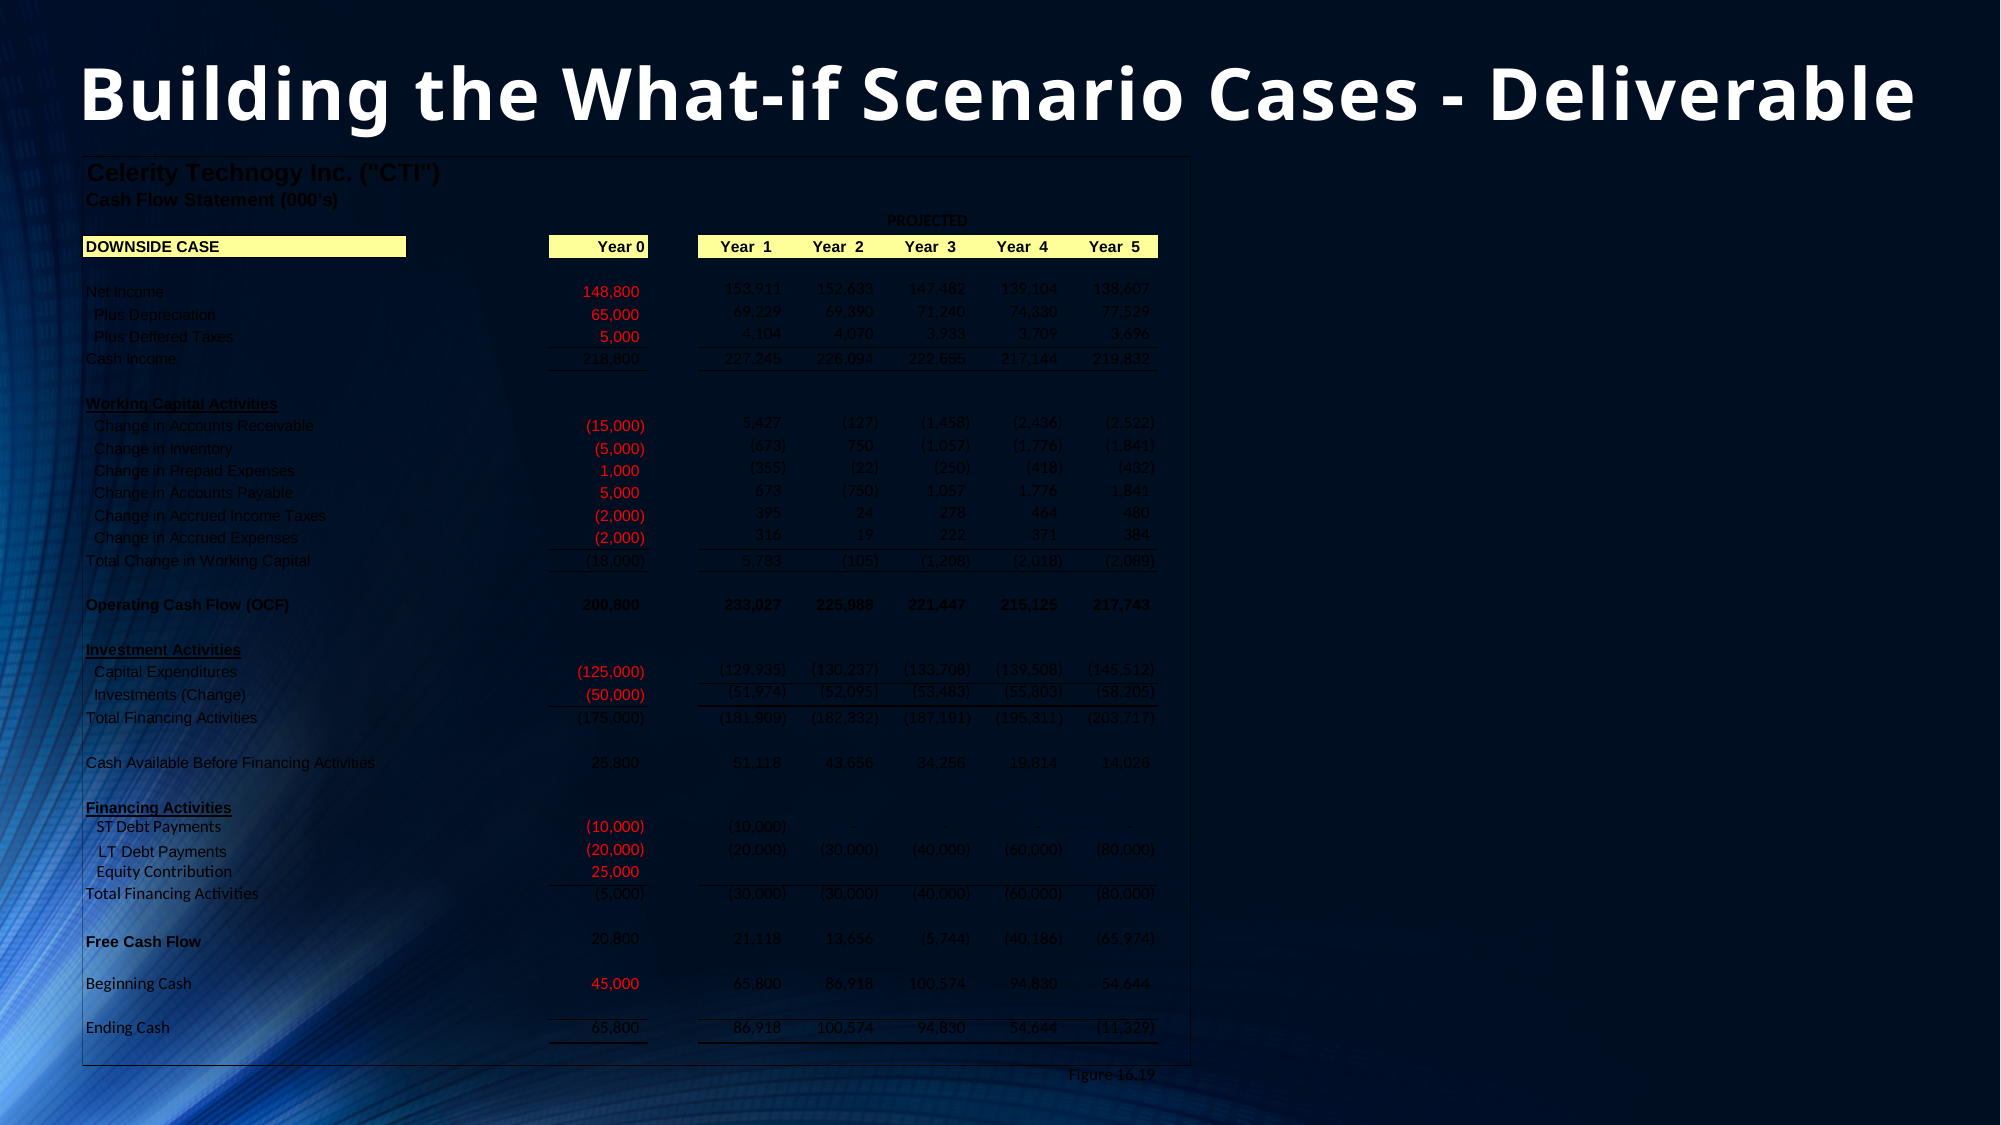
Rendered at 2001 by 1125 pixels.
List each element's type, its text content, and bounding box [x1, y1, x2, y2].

title Building the What-if Scenario Cases - Deliverable [63, 46, 1957, 144]
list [82, 156, 1192, 1089]
picture [0, 0, 2001, 1125]
